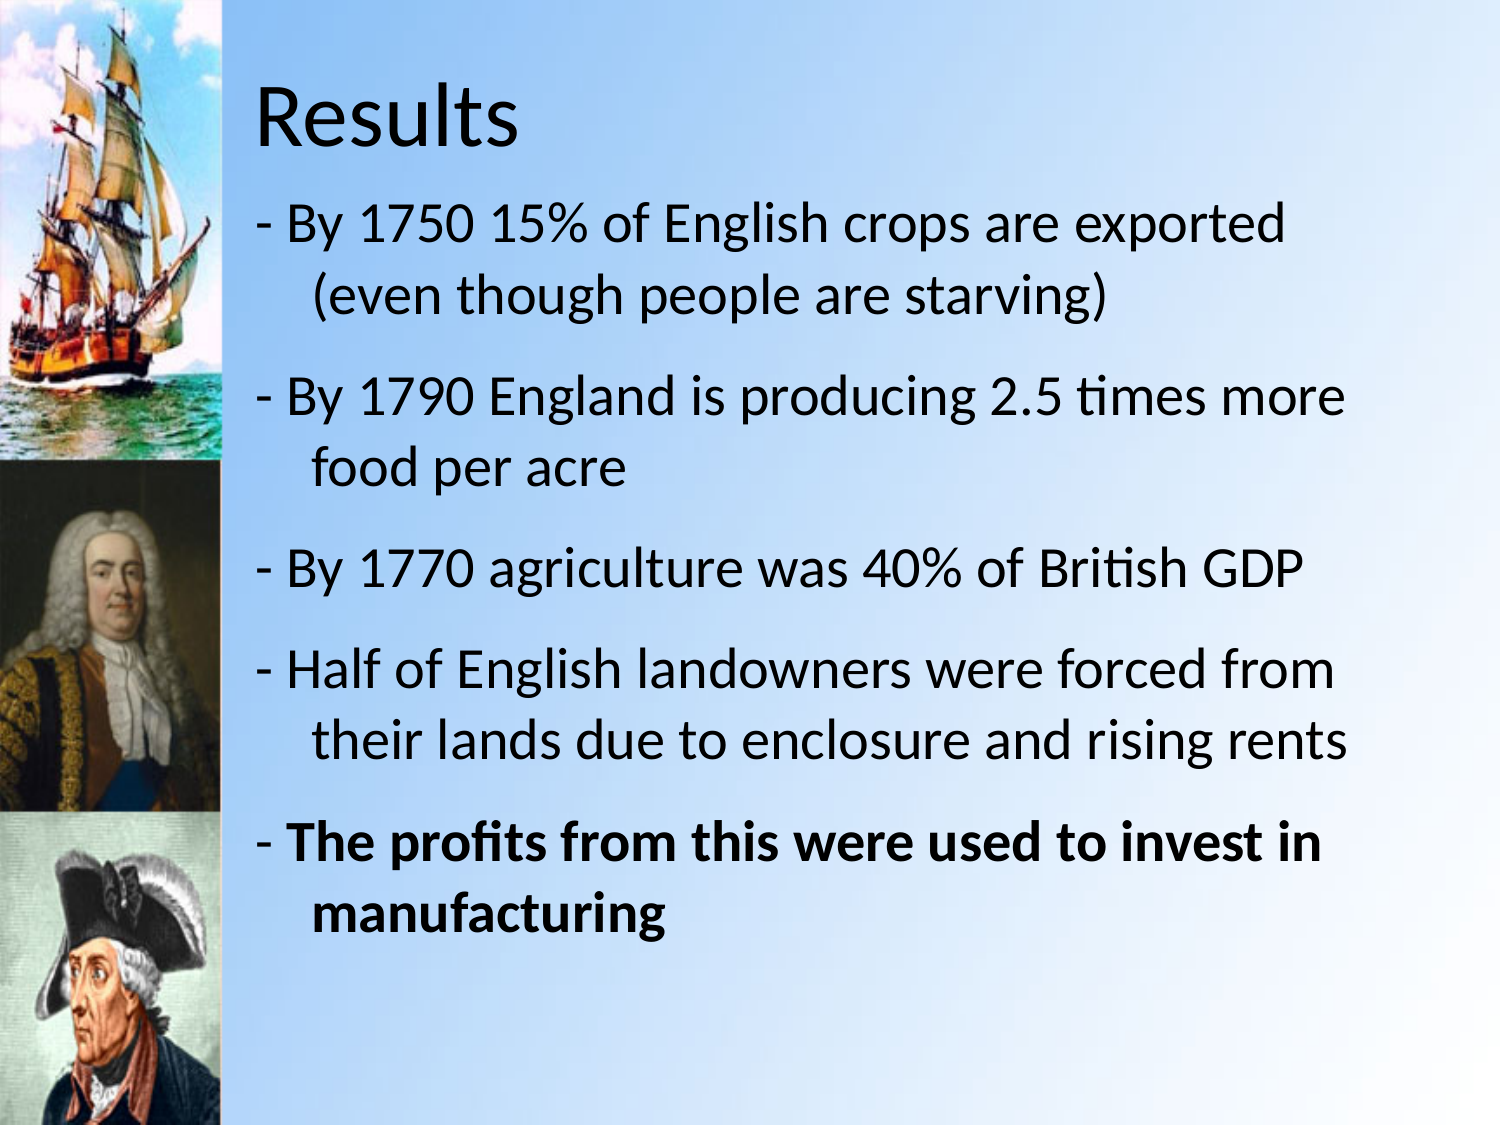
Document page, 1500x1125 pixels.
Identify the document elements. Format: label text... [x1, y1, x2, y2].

list - By 1750 15% of English crops are exported (even though people are starving) - By 1790 England is producing 2.5 times more food per acre - By 1770 agriculture was 40% of British GDP - Half of English landowners were forced from their lands due to enclosure and rising rents - The profits from this were used to invest in manufacturing [240, 175, 1425, 952]
title Results [240, 45, 1425, 175]
picture [0, 0, 1500, 1125]
